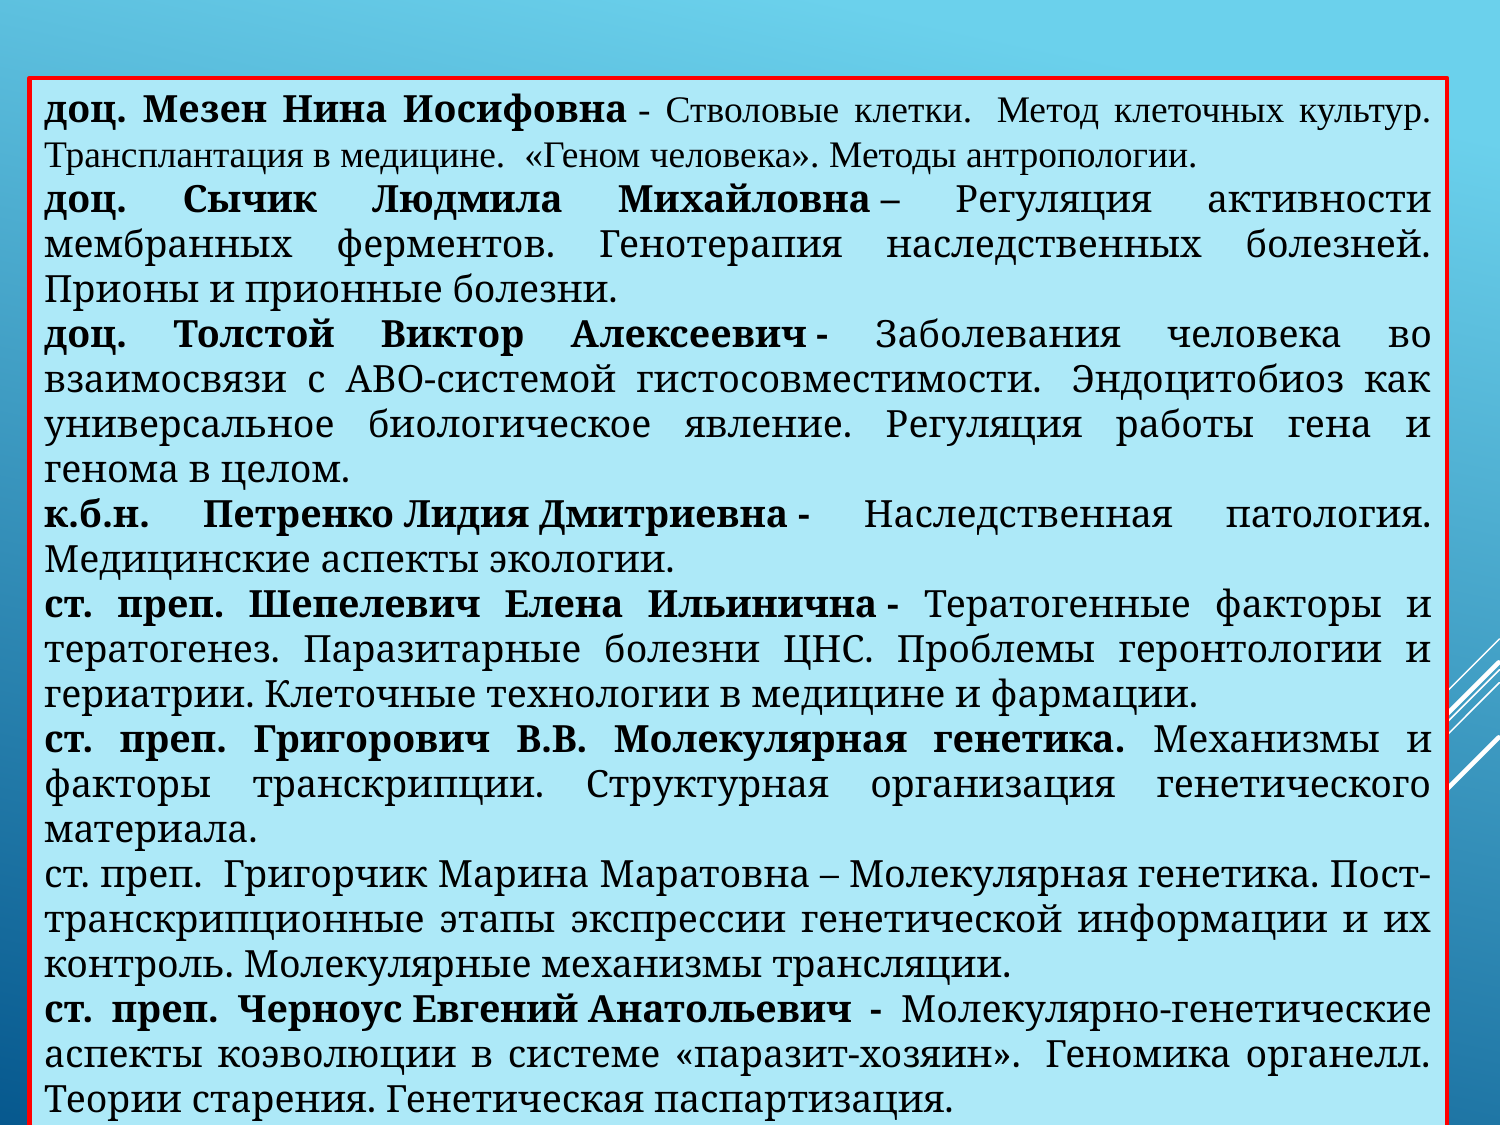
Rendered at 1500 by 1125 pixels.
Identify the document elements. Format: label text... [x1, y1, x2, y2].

text_box доц. Мезен Нина Иосифовна - Стволовые клетки. Метод клеточных культур. Трансплантация в медицине. «Геном человека». Методы антропологии. доц. Сычик Людмила Михайловна – Регуляция активности мембранных ферментов. Генотерапия наследственных болезней. Прионы и прионные болезни. доц. Толстой Виктор Алексеевич - Заболевания человека во взаимосвязи с АВО-системой гистосовместимости. Эндоцитобиоз как универсальное биологическое явление. Регуляция работы гена и генома в целом. к.б.н. Петренко Лидия Дмитриевна - Наследственная патология. Медицинские аспекты экологии. ст. преп. Шепелевич Елена Ильинична - Тератогенные факторы и тератогенез. Паразитарные болезни ЦНС. Проблемы геронтологии и гериатрии. Клеточные технологии в медицине и фармации. ст. преп. Григорович В.В. Молекулярная генетика. Механизмы и факторы транскрипции. Структурная организация генетического материала. ст. преп. Григорчик Марина Маратовна – Молекулярная генетика. Пост-транскрипционные этапы экспрессии генетической информации и их контроль. Молекулярные механизмы трансляции. ст. преп. Черноус Евгений Анатольевич - Молекулярно-генетические аспекты коэволюции в системе «паразит-хозяин». Геномика органелл. Теории старения. Генетическая паспартизация. [28, 77, 1448, 1125]
